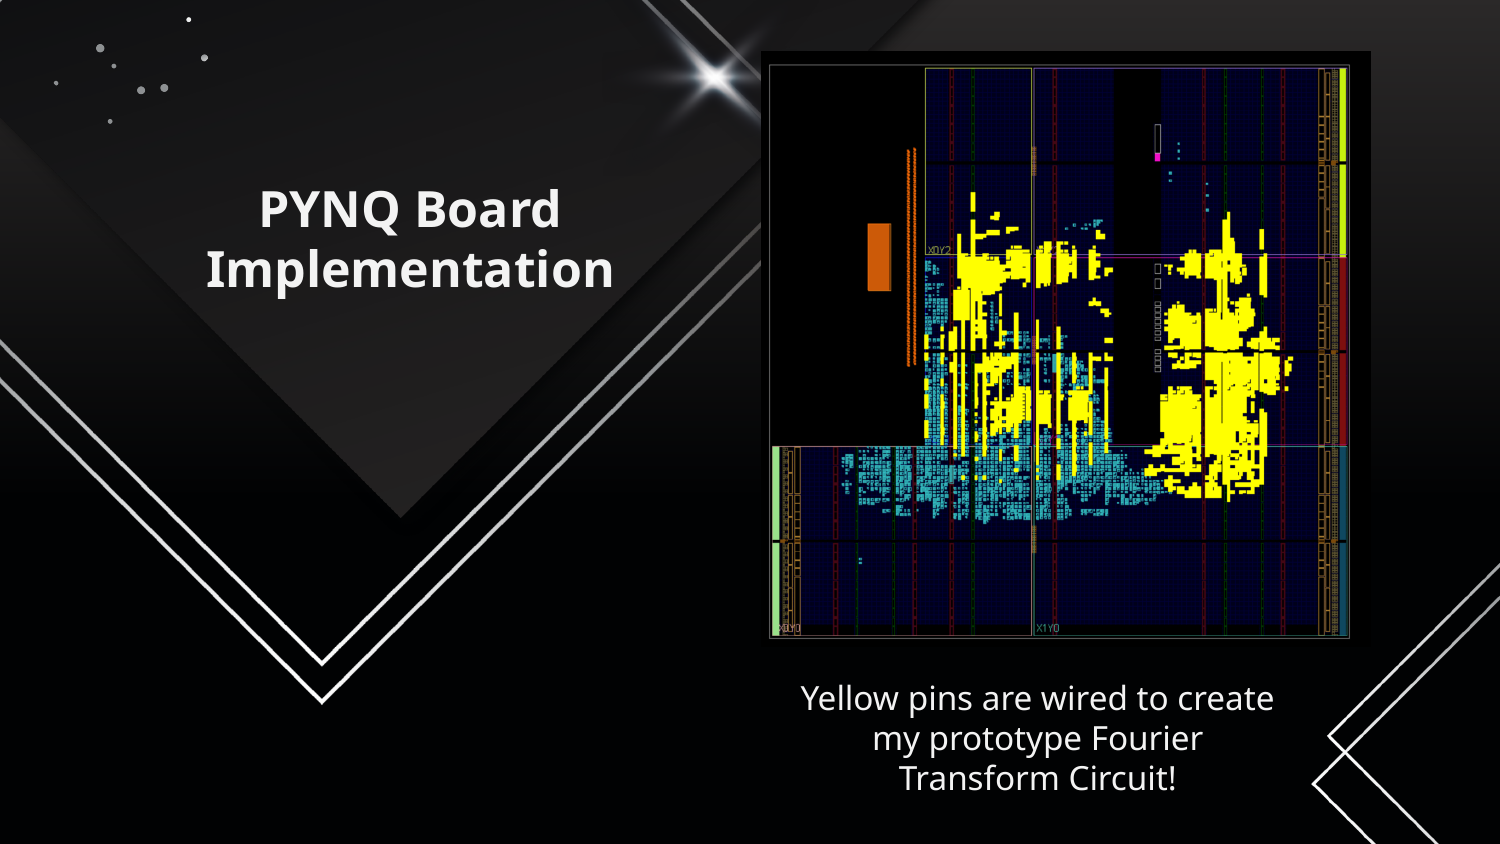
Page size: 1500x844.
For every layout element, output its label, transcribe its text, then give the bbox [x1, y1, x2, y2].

title PYNQ Board Implementation [129, 162, 692, 422]
picture [0, 0, 1500, 844]
text_box Yellow pins are wired to create my prototype Fourier Transform Circuit! [774, 669, 1302, 808]
